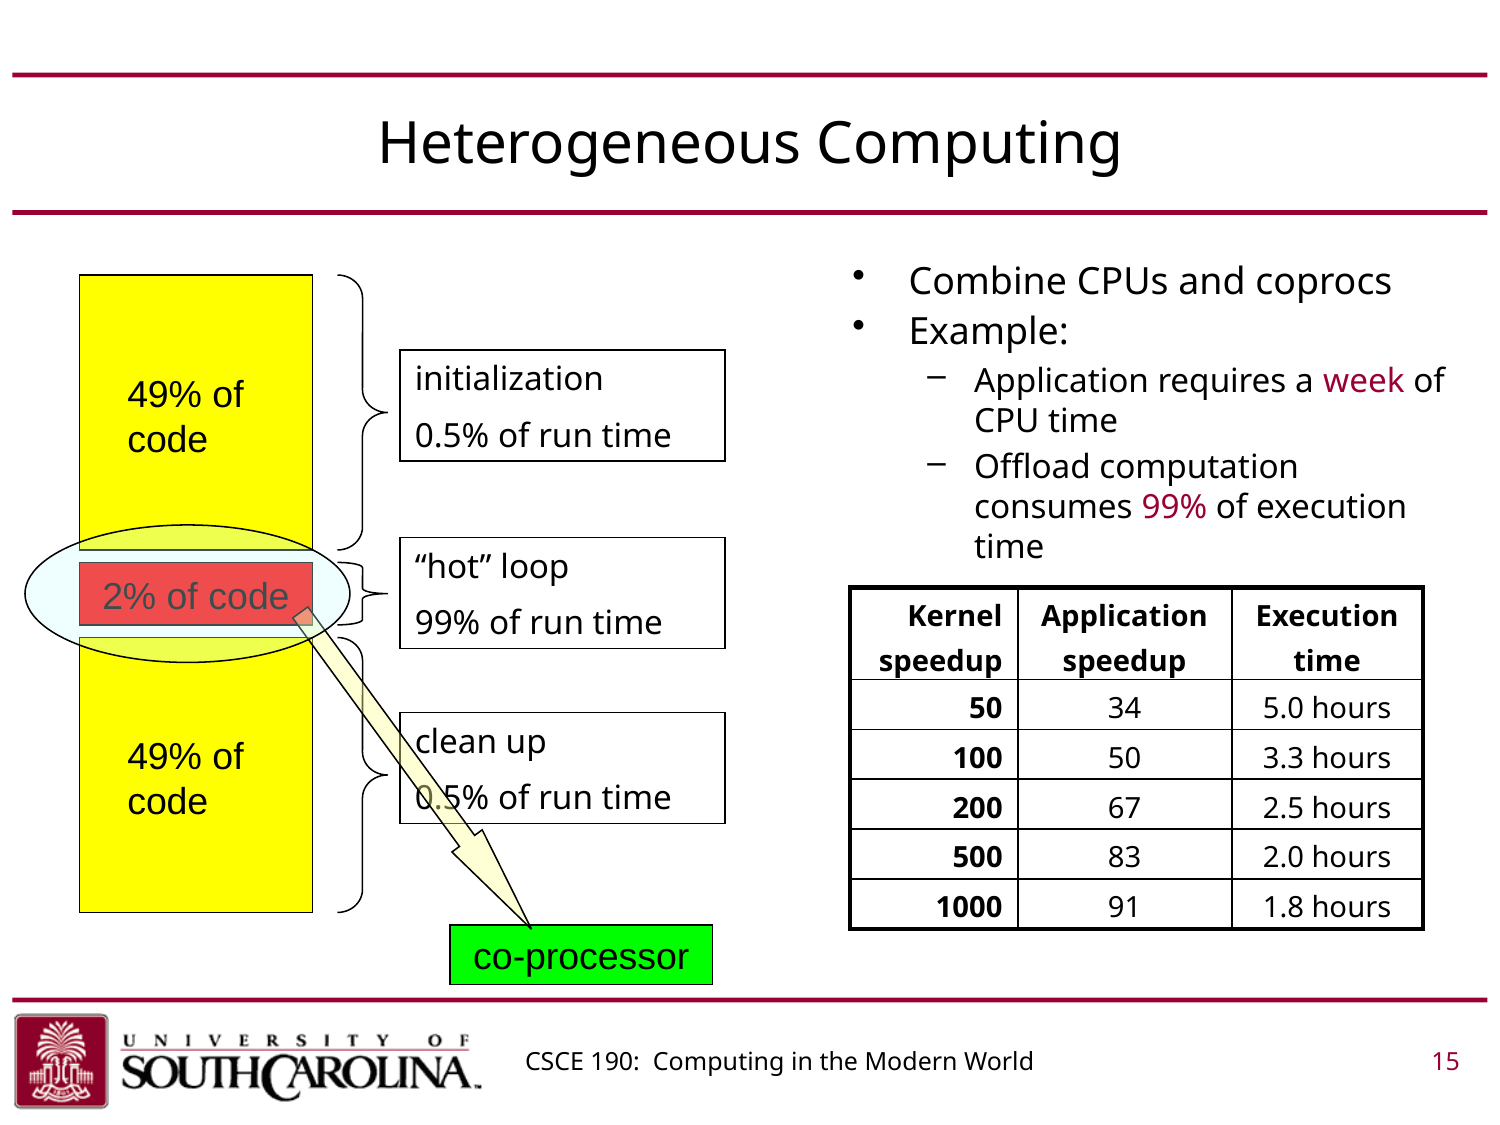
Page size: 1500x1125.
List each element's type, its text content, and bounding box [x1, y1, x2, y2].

text_box initialization 0.5% of run time [399, 349, 725, 462]
picture [12, 1012, 488, 1112]
table_cell 5.0 hours [1233, 680, 1421, 729]
table_cell 1000 [852, 880, 1017, 927]
table_cell 100 [852, 730, 1017, 778]
slide_number CSCE 190: Computing in the Modern World 15 [424, 1037, 1476, 1088]
table_cell 50 [852, 680, 1017, 729]
text_box 49% of code [112, 362, 325, 468]
text_box [337, 637, 363, 681]
table_header Execution time [1233, 590, 1421, 679]
title Heterogeneous Computing [75, 75, 1425, 205]
text_box [79, 275, 313, 549]
table_cell 2.0 hours [1233, 830, 1421, 878]
table_cell 1.8 hours [1233, 880, 1421, 927]
text_box [24, 524, 350, 663]
table_header Application speedup [1019, 590, 1231, 679]
text_box [337, 681, 388, 913]
text_box “hot” loop 99% of run time [399, 537, 725, 649]
text_box [308, 631, 532, 930]
table_cell 3.3 hours [1233, 730, 1421, 778]
text_box co-processor [450, 924, 713, 985]
table_cell 34 [1019, 680, 1231, 729]
text_box [337, 275, 388, 550]
table_cell 91 [1019, 880, 1231, 927]
table_cell 500 [852, 830, 1017, 878]
text_box clean up 0.5% of run time [399, 712, 725, 824]
table_cell 83 [1019, 830, 1231, 878]
table_cell 67 [1019, 780, 1231, 828]
text_box 49% of code [112, 724, 325, 830]
text_box Combine CPUs and coprocs Example: Application requires a week of CPU time Offload computation consumes 99% of execution time [837, 249, 1463, 575]
table_cell 200 [852, 780, 1017, 828]
table_cell 50 [1019, 730, 1231, 778]
table_cell 2.5 hours [1233, 780, 1421, 828]
text_box 2% of code [334, 564, 400, 625]
table_header Kernel speedup [852, 590, 1017, 679]
text_box [79, 641, 313, 913]
